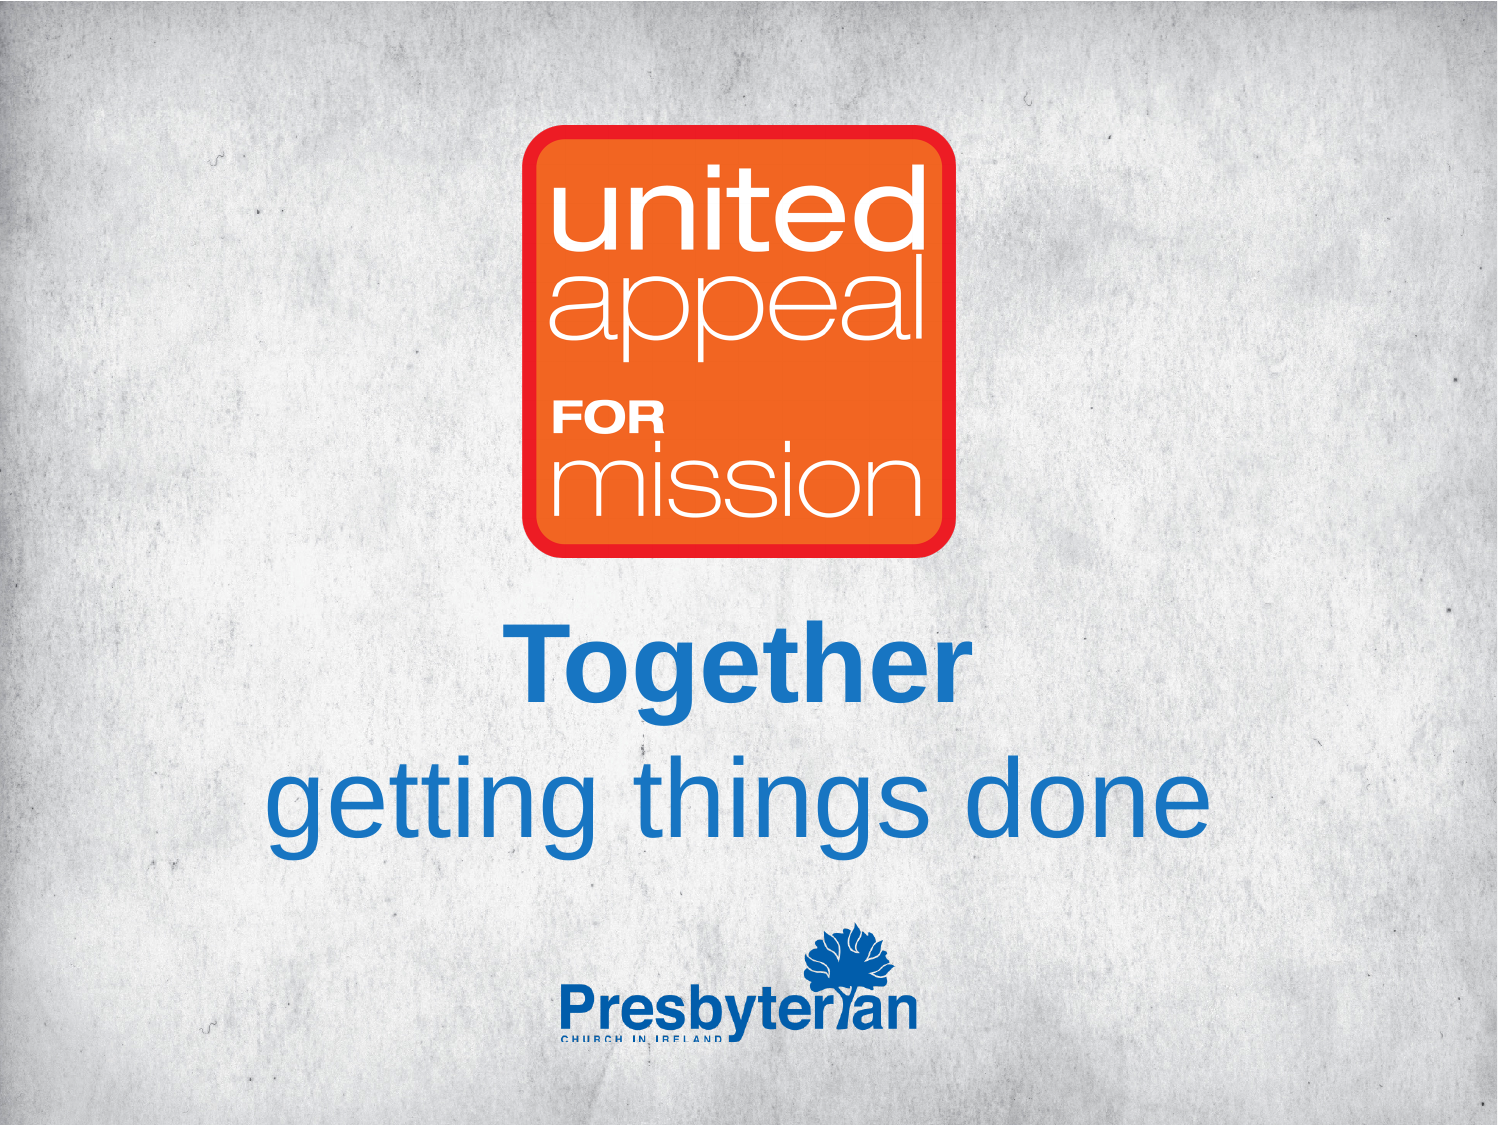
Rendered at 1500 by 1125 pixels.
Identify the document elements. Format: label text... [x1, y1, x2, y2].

picture [0, 1, 1498, 1125]
text_box Together getting things done [238, 582, 1240, 868]
